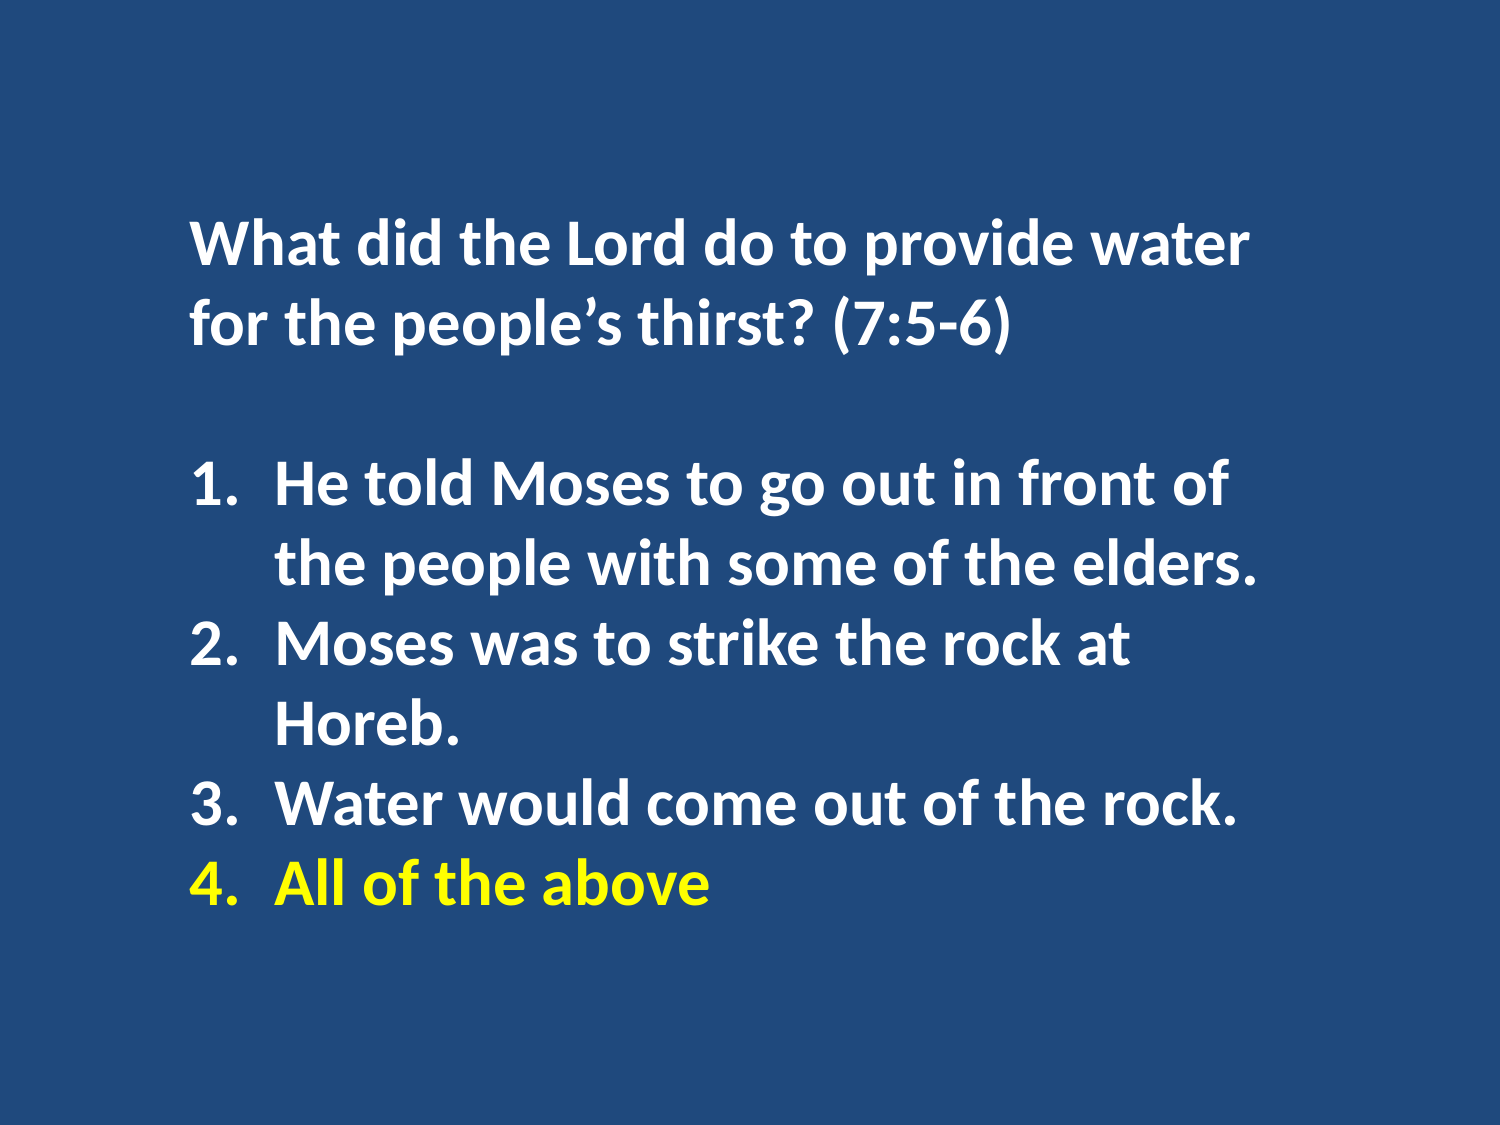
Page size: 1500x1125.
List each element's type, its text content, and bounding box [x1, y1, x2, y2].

text_box What did the Lord do to provide water for the people’s thirst? (7:5-6) He told Moses to go out in front of the people with some of the elders. Moses was to strike the rock at Horeb. Water would come out of the rock. All of the above [174, 191, 1325, 926]
